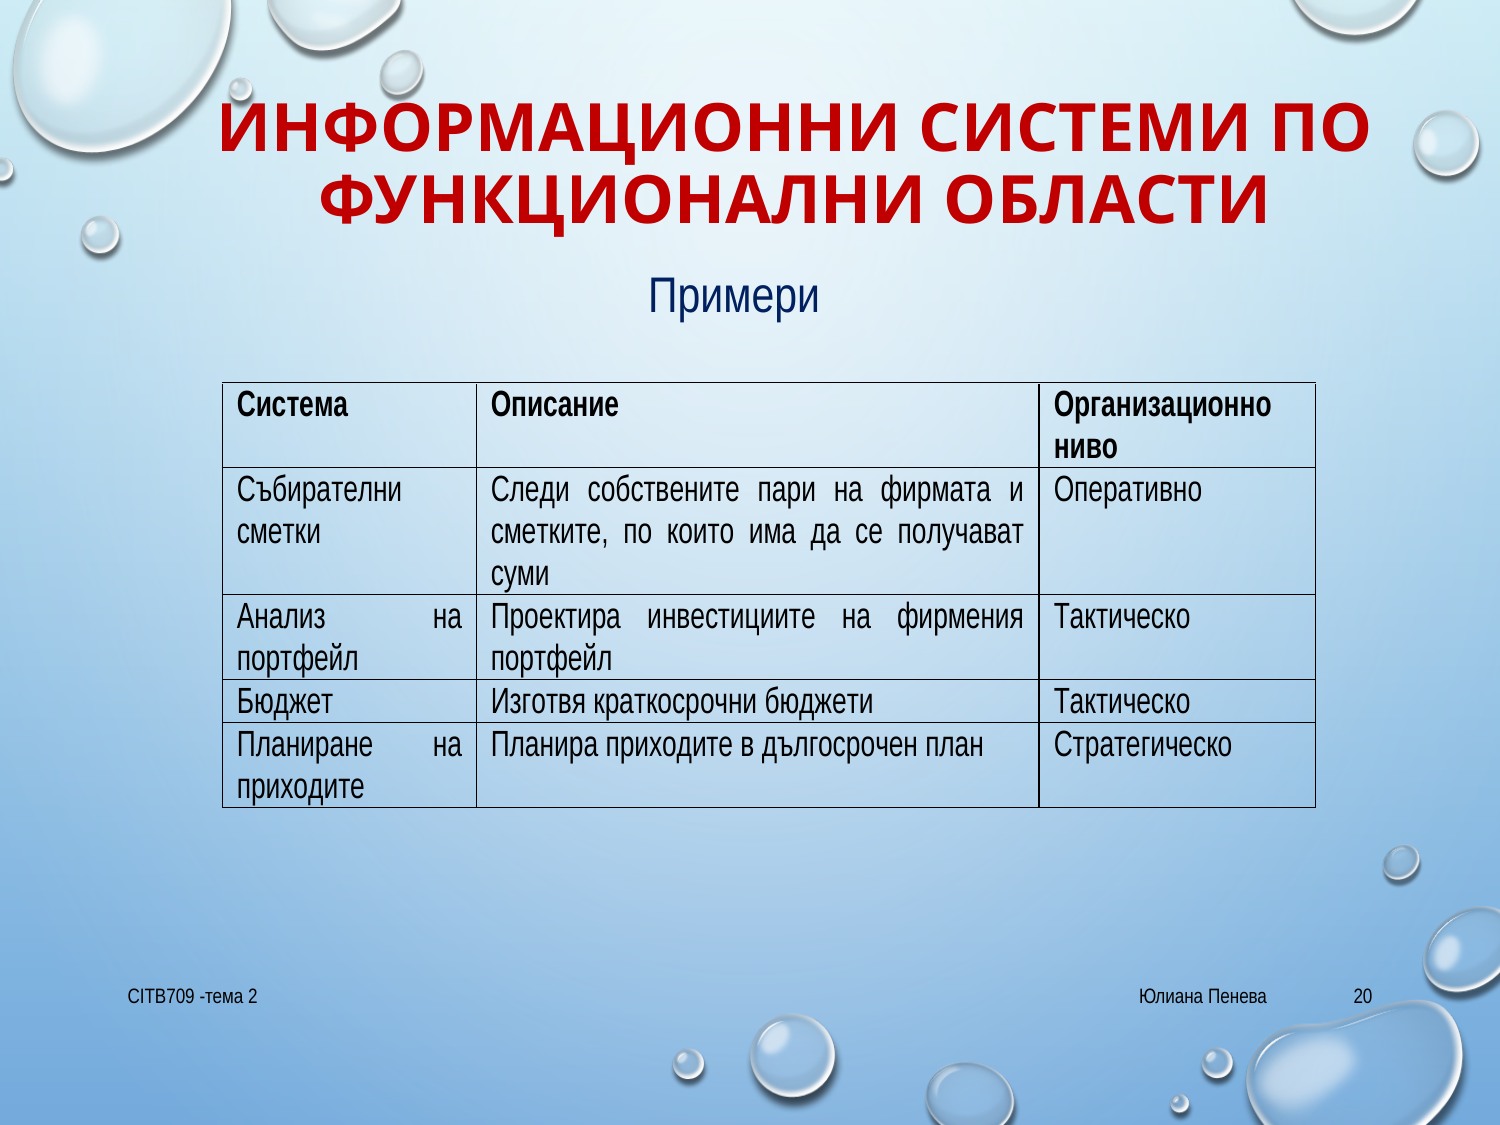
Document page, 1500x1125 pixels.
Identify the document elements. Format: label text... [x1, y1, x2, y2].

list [29, 381, 1351, 843]
slide_number Юлиана Пенева [944, 965, 1283, 1025]
slide_number 20 [1293, 965, 1388, 1025]
title информационни системи по функционални области [183, 76, 1408, 255]
text_box Примери [633, 254, 835, 330]
footer CITB709 -тема 2 [112, 965, 934, 1025]
picture [0, 0, 1500, 1125]
